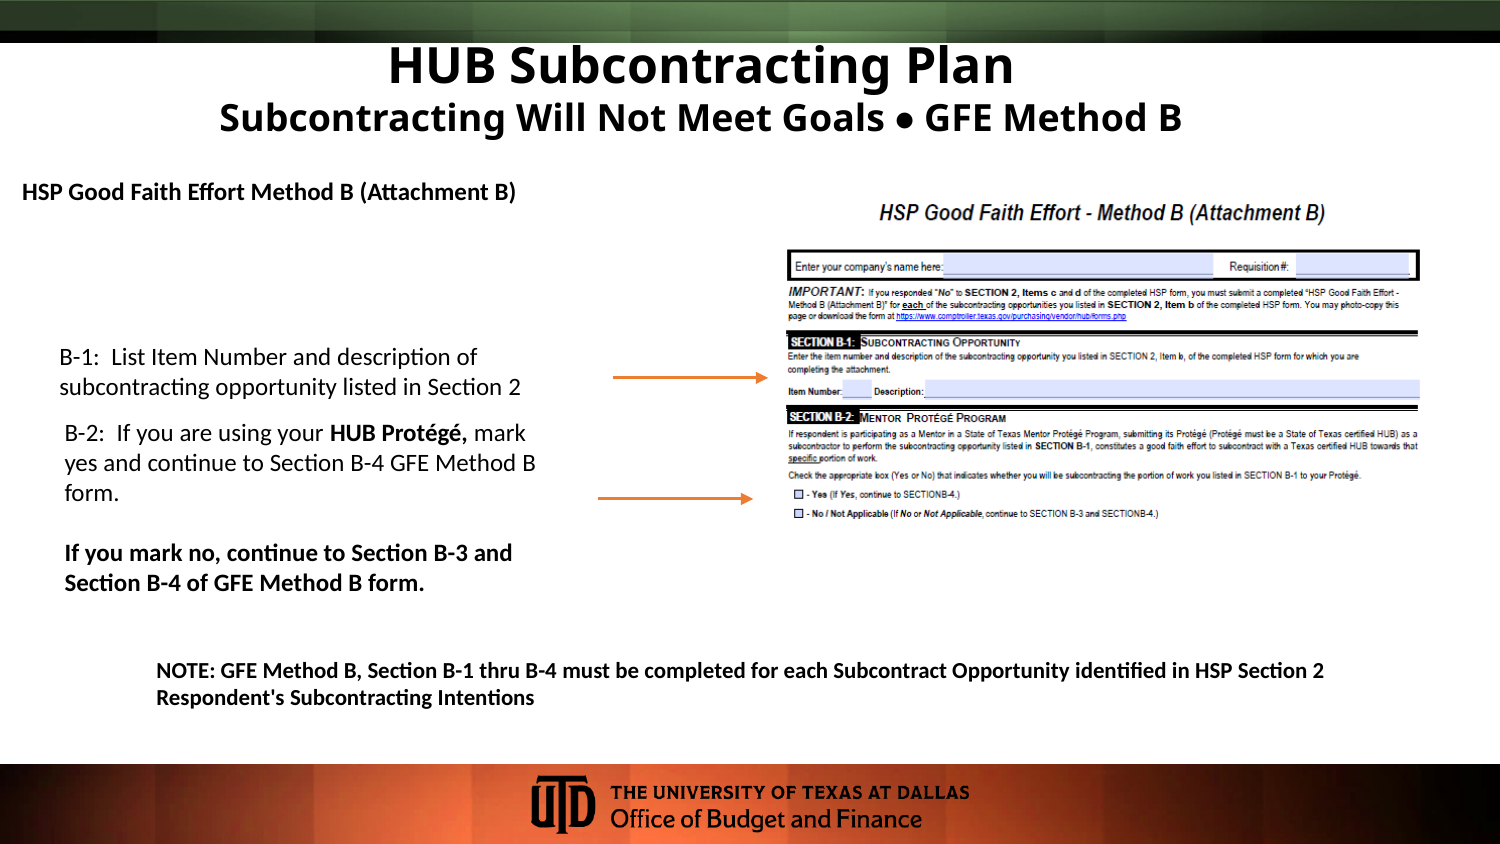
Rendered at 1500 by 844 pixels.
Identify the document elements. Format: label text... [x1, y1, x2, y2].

picture [768, 191, 1439, 524]
text_box HSP Good Faith Effort Method B (Attachment B) [7, 168, 649, 214]
text_box B-2: If you are using your HUB Protégé, mark yes and continue to Section B-4 GFE Method B form. If you mark no, continue to Section B-3 and Section B-4 of GFE Method B form. [49, 409, 576, 604]
text_box NOTE: GFE Method B, Section B-1 thru B-4 must be completed for each Subcontract Opportunity identified in HSP Section 2 Respondent's Subcontracting Intentions [141, 648, 1426, 718]
picture [0, 764, 1500, 844]
text_box HUB Subcontracting Plan Subcontracting Will Not Meet Goals • GFE Method B [219, 33, 1184, 140]
text_box B-1: List Item Number and description of subcontracting opportunity listed in Section 2 [44, 333, 571, 409]
